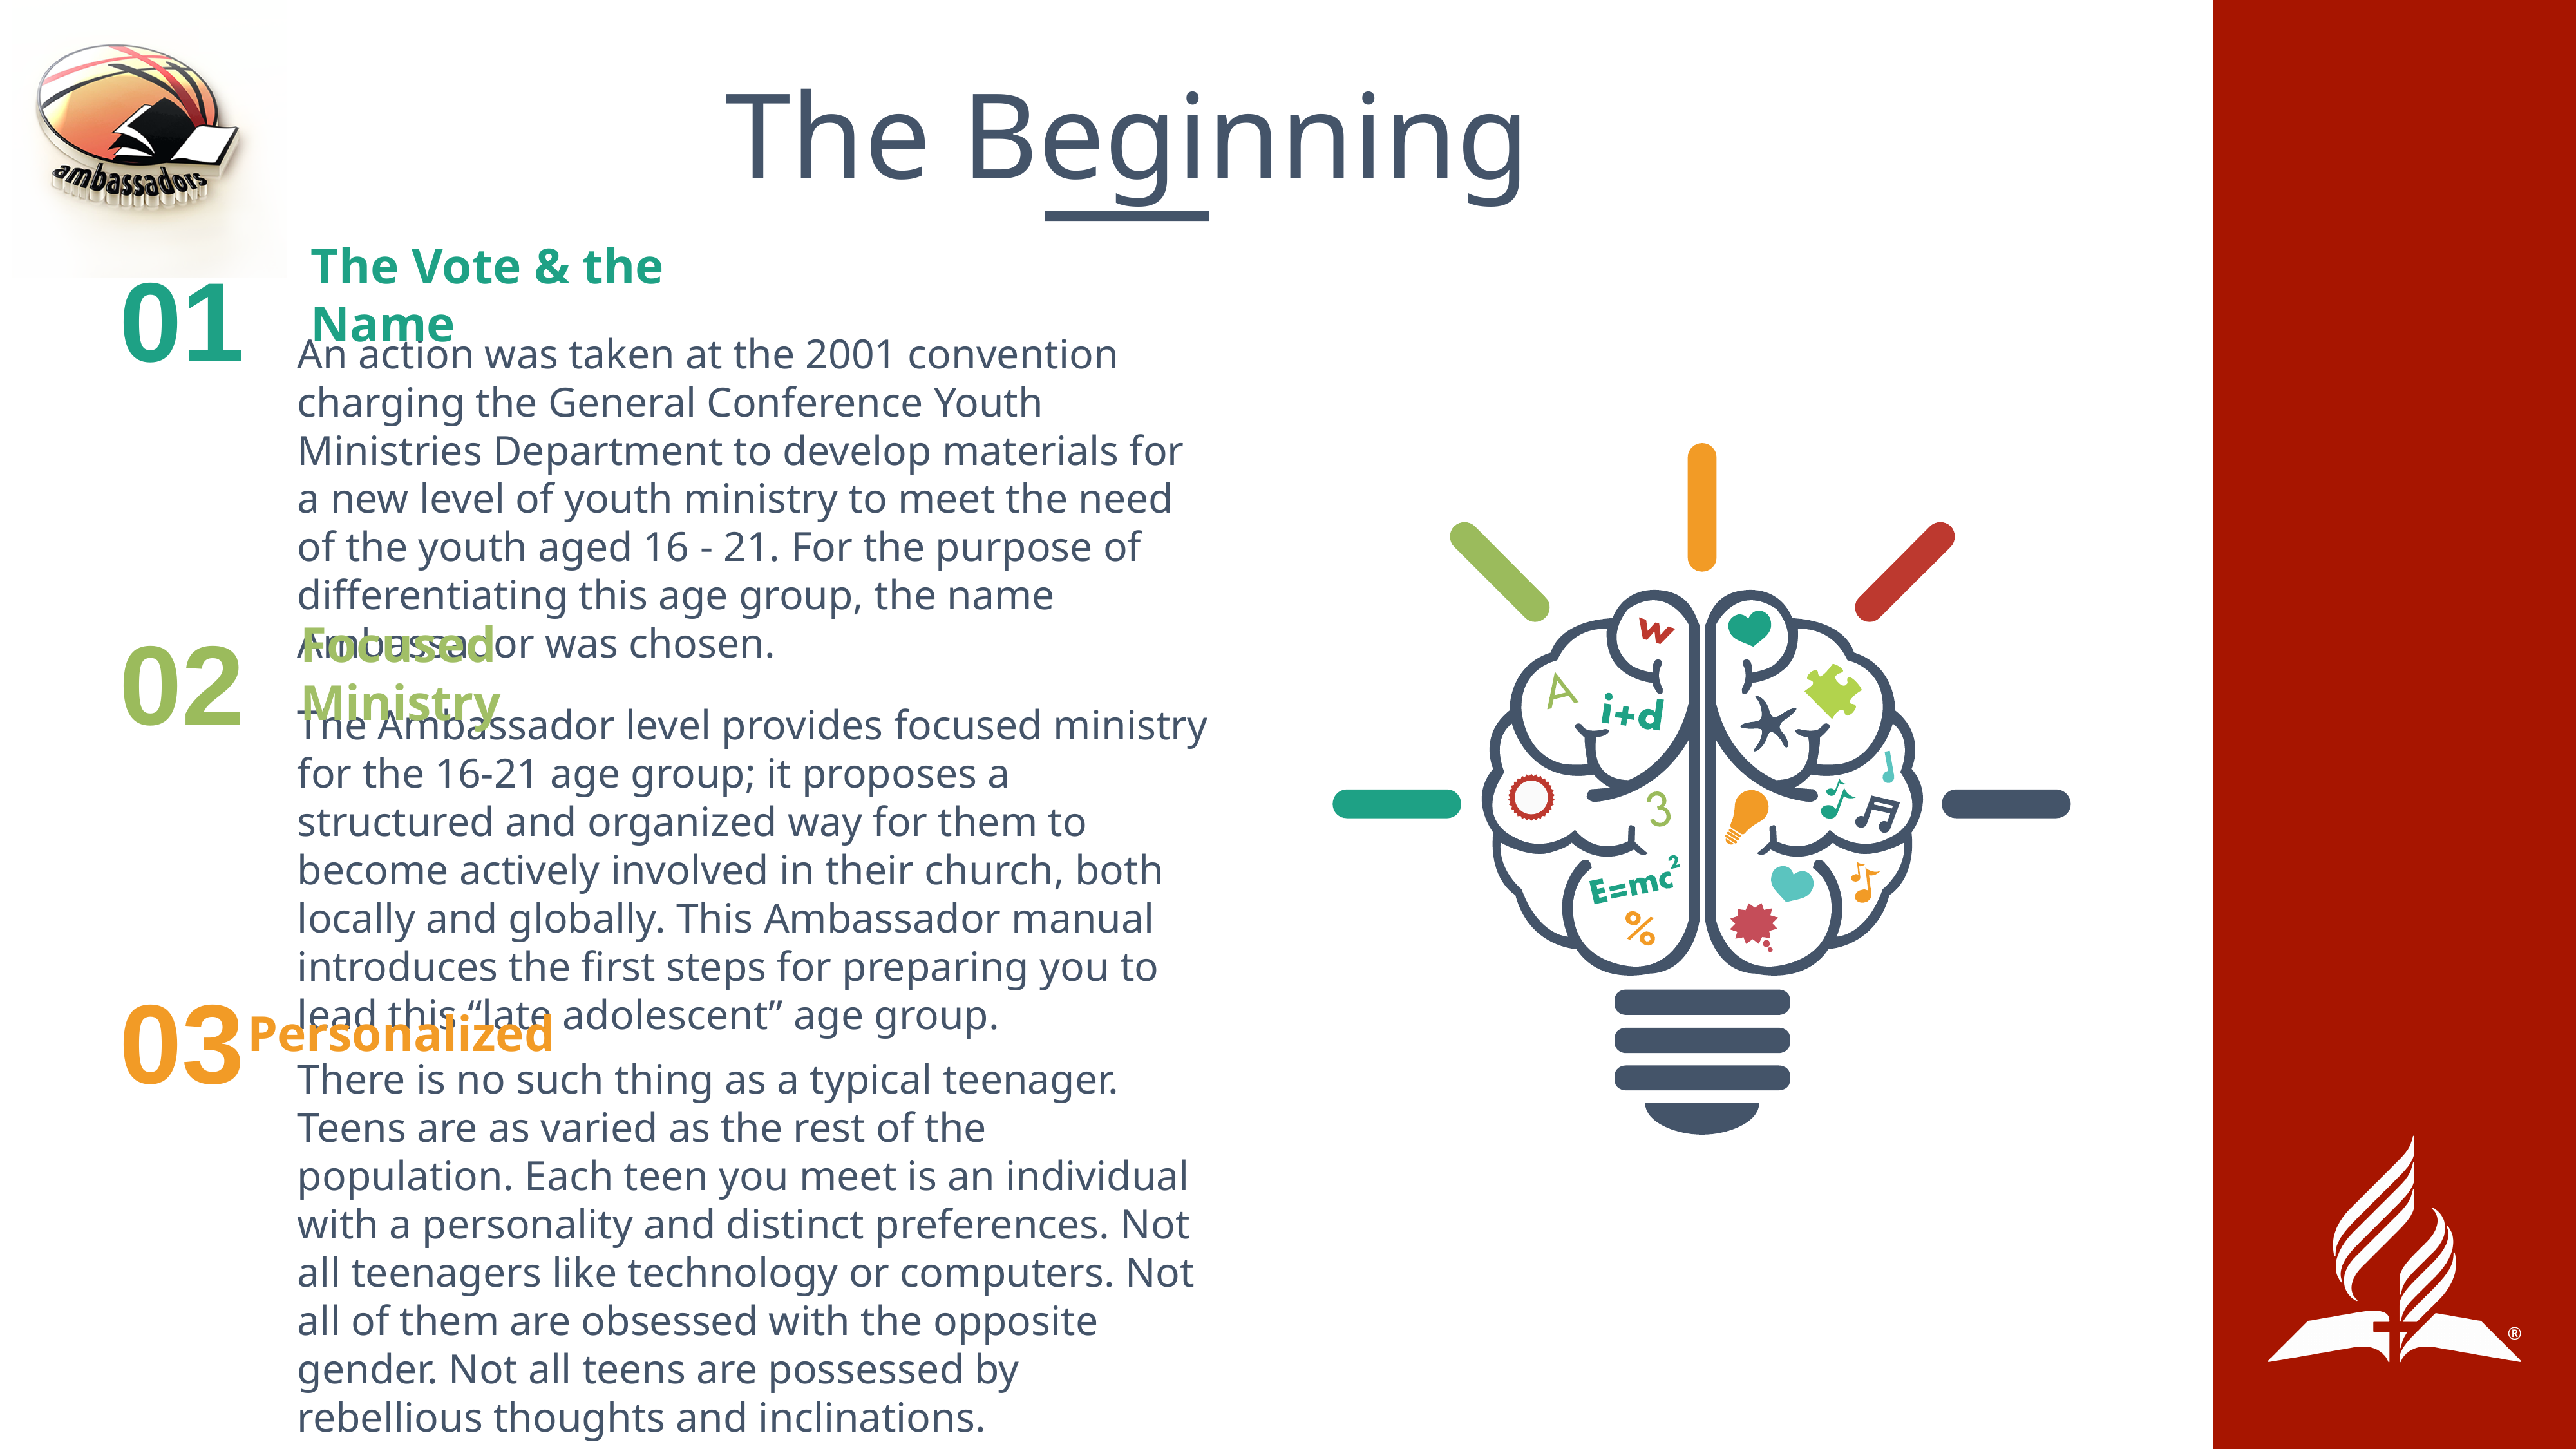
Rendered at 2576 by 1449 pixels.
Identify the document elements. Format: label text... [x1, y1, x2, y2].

text_box An action was taken at the 2001 convention charging the General Conference Youth Ministries Department to develop materials for a new level of youth ministry to meet the need of the youth aged 16 - 21. For the purpose of differentiating this age group, the name Ambassador was chosen. [286, 316, 1226, 678]
picture [0, 0, 288, 278]
text_box 02 [114, 607, 250, 752]
text_box 01 [114, 278, 250, 390]
text_box 03 [114, 966, 250, 1111]
picture [2245, 1100, 2544, 1399]
text_box Personalized [242, 998, 560, 1066]
text_box The Ambassador level provides focused ministry for the 16-21 age group; it proposes a structured and organized way for them to become actively involved in their church, both locally and globally. This Ambassador manual introduces the first steps for preparing you to lead this “late adolescent” age group. [286, 688, 1226, 1042]
text_box The Beginning [721, 56, 1535, 207]
text_box There is no such thing as a typical teenager. Teens are as varied as the rest of the population. Each teen you meet is an individual with a personality and distinct preferences. Not all teenagers like technology or computers. Not all of them are obsessed with the opposite gender. Not all teens are possessed by rebellious thoughts and inclinations. [286, 1042, 1226, 1449]
text_box Focused Ministry [295, 609, 576, 735]
text_box [1045, 211, 1209, 222]
text_box The Vote & the Name [306, 230, 704, 356]
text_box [1332, 442, 2071, 1135]
text_box [2213, 0, 2576, 1449]
